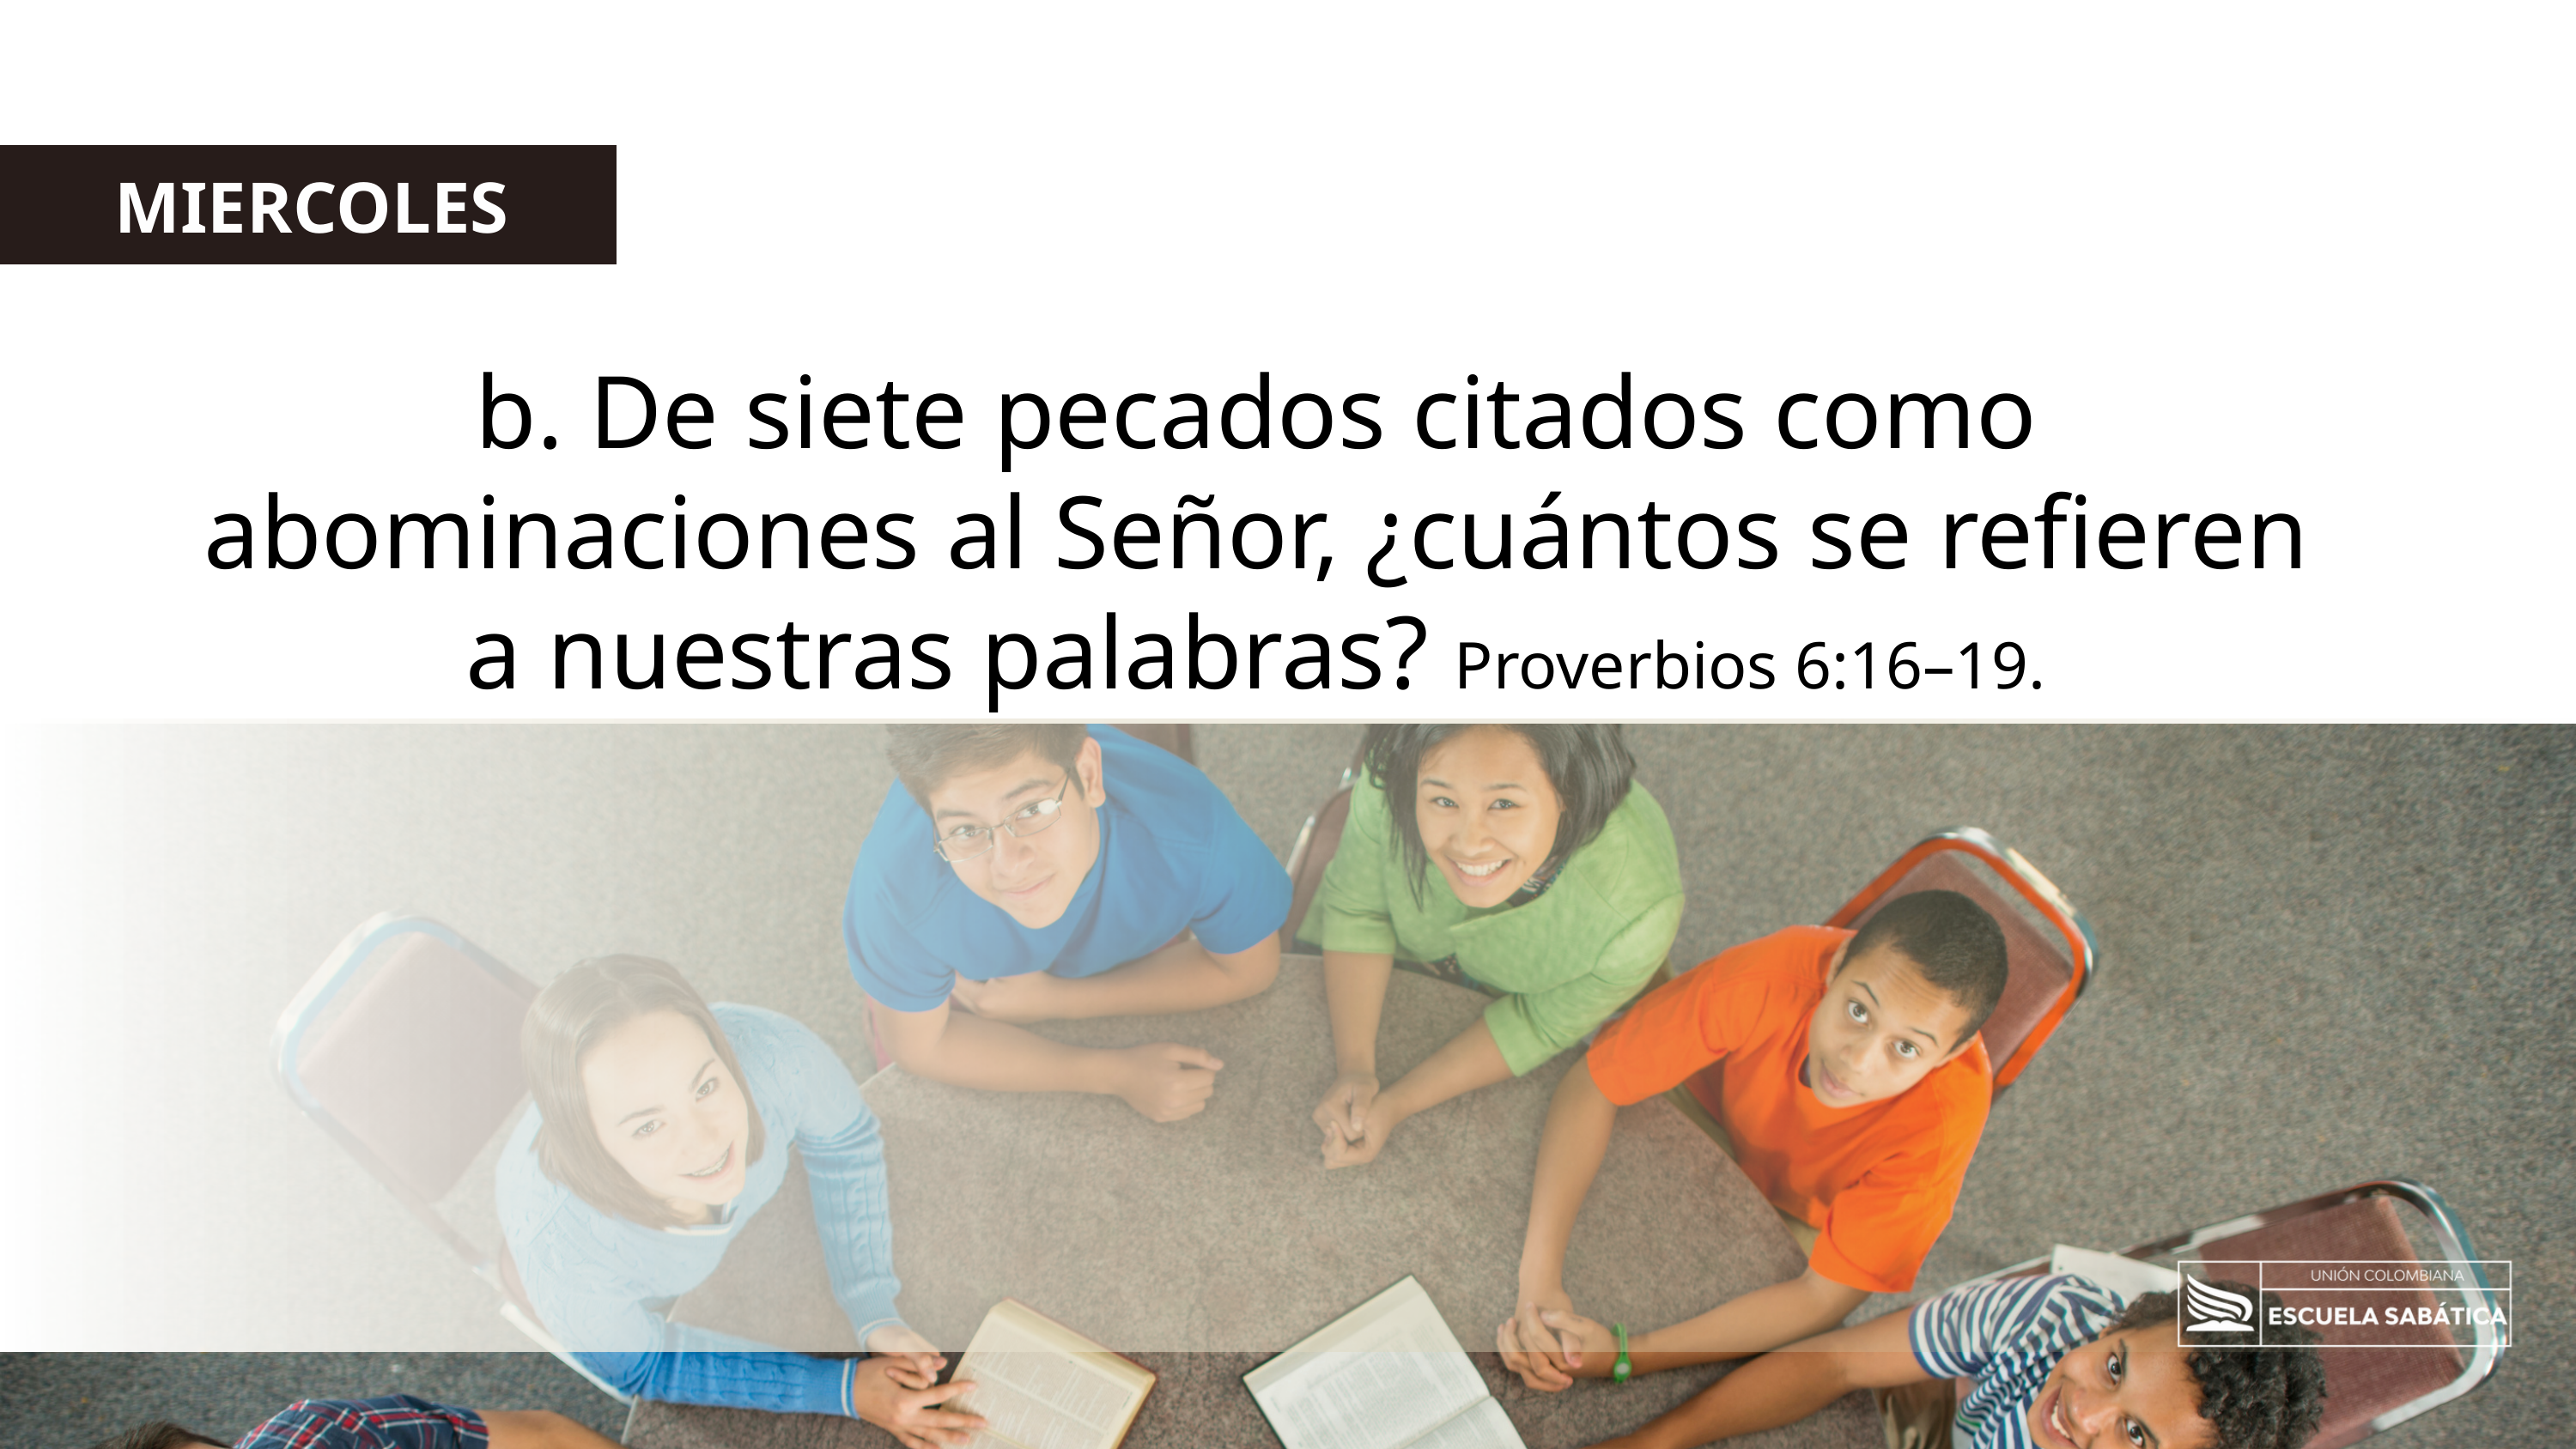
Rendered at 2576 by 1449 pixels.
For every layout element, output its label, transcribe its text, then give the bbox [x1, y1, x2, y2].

text_box b. De siete pecados citados como abominaciones al Señor, ¿cuántos se refieren a nuestras palabras? Proverbios 6:16–19. [112, 349, 965, 709]
text_box [1611, 724, 2576, 1449]
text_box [971, 0, 1605, 1449]
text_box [0, 144, 617, 265]
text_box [2118, 1231, 2559, 1377]
text_box [0, 1352, 965, 1449]
text_box b. De siete pecados citados como abominaciones al Señor, ¿cuántos se refieren a nuestras palabras? Proverbios 6:16–19. [1611, 349, 2399, 709]
